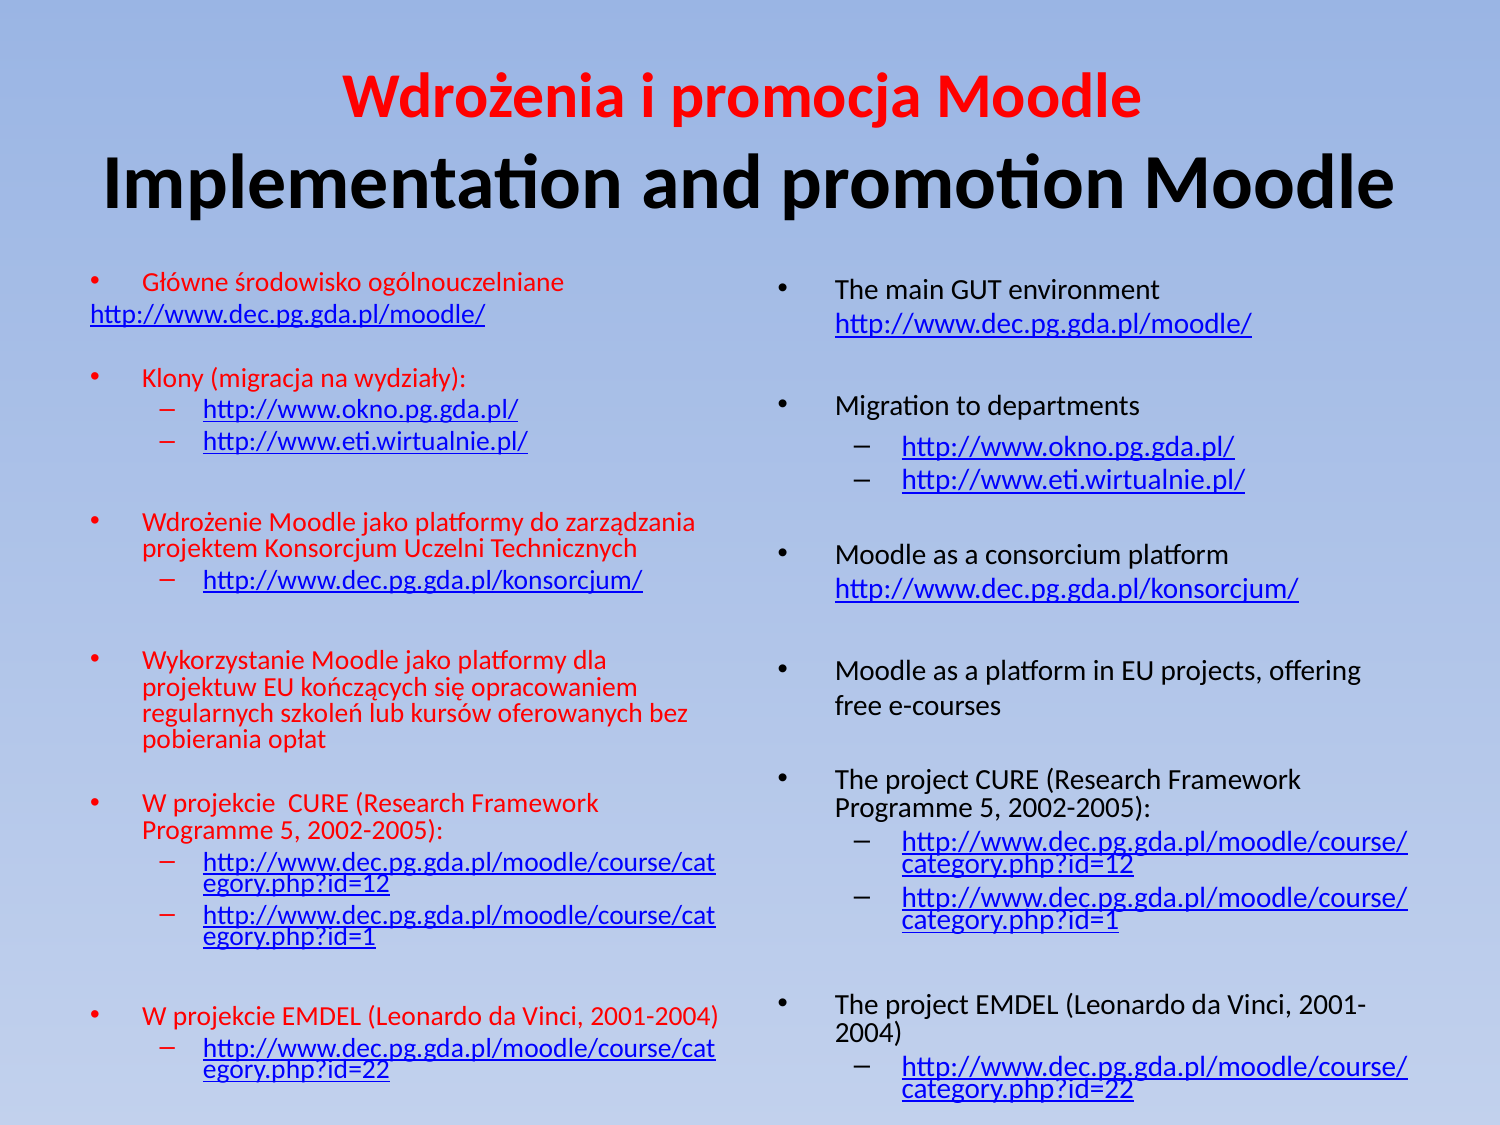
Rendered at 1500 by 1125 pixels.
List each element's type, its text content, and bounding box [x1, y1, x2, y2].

list The main GUT environment http://www.dec.pg.gda.pl/moodle/ Migration to departments http://www.okno.pg.gda.pl/ http://www.eti.wirtualnie.pl/ Moodle as a consorcium platform http://www.dec.pg.gda.pl/konsorcjum/ Moodle as a platform in EU projects, offering free e-courses The project CURE (Research Framework Programme 5, 2002-2005): http://www.dec.pg.gda.pl/moodle/course/category.php?id=12 http://www.dec.pg.gda.pl/moodle/course/category.php?id=1 The project EMDEL (Leonardo da Vinci, 2001-2004) http://www.dec.pg.gda.pl/moodle/course/category.php?id=22 [762, 262, 1425, 1059]
title Wdrożenia i promocja Moodle Implementation and promotion Moodle [0, 45, 1500, 233]
list Główne środowisko ogólnouczelniane http://www.dec.pg.gda.pl/moodle/ Klony (migracja na wydziały): http://www.okno.pg.gda.pl/ http://www.eti.wirtualnie.pl/ Wdrożenie Moodle jako platformy do zarządzania projektem Konsorcjum Uczelni Technicznych http://www.dec.pg.gda.pl/konsorcjum/ Wykorzystanie Moodle jako platformy dla projektuw EU kończących się opracowaniem regularnych szkoleń lub kursów oferowanych bez pobierania opłat W projekcie CURE (Research Framework Programme 5, 2002-2005): http://www.dec.pg.gda.pl/moodle/course/category.php?id=12 http://www.dec.pg.gda.pl/moodle/course/category.php?id=1 W projekcie EMDEL (Leonardo da Vinci, 2001-2004) http://www.dec.pg.gda.pl/moodle/course/category.php?id=22 [75, 262, 738, 1059]
